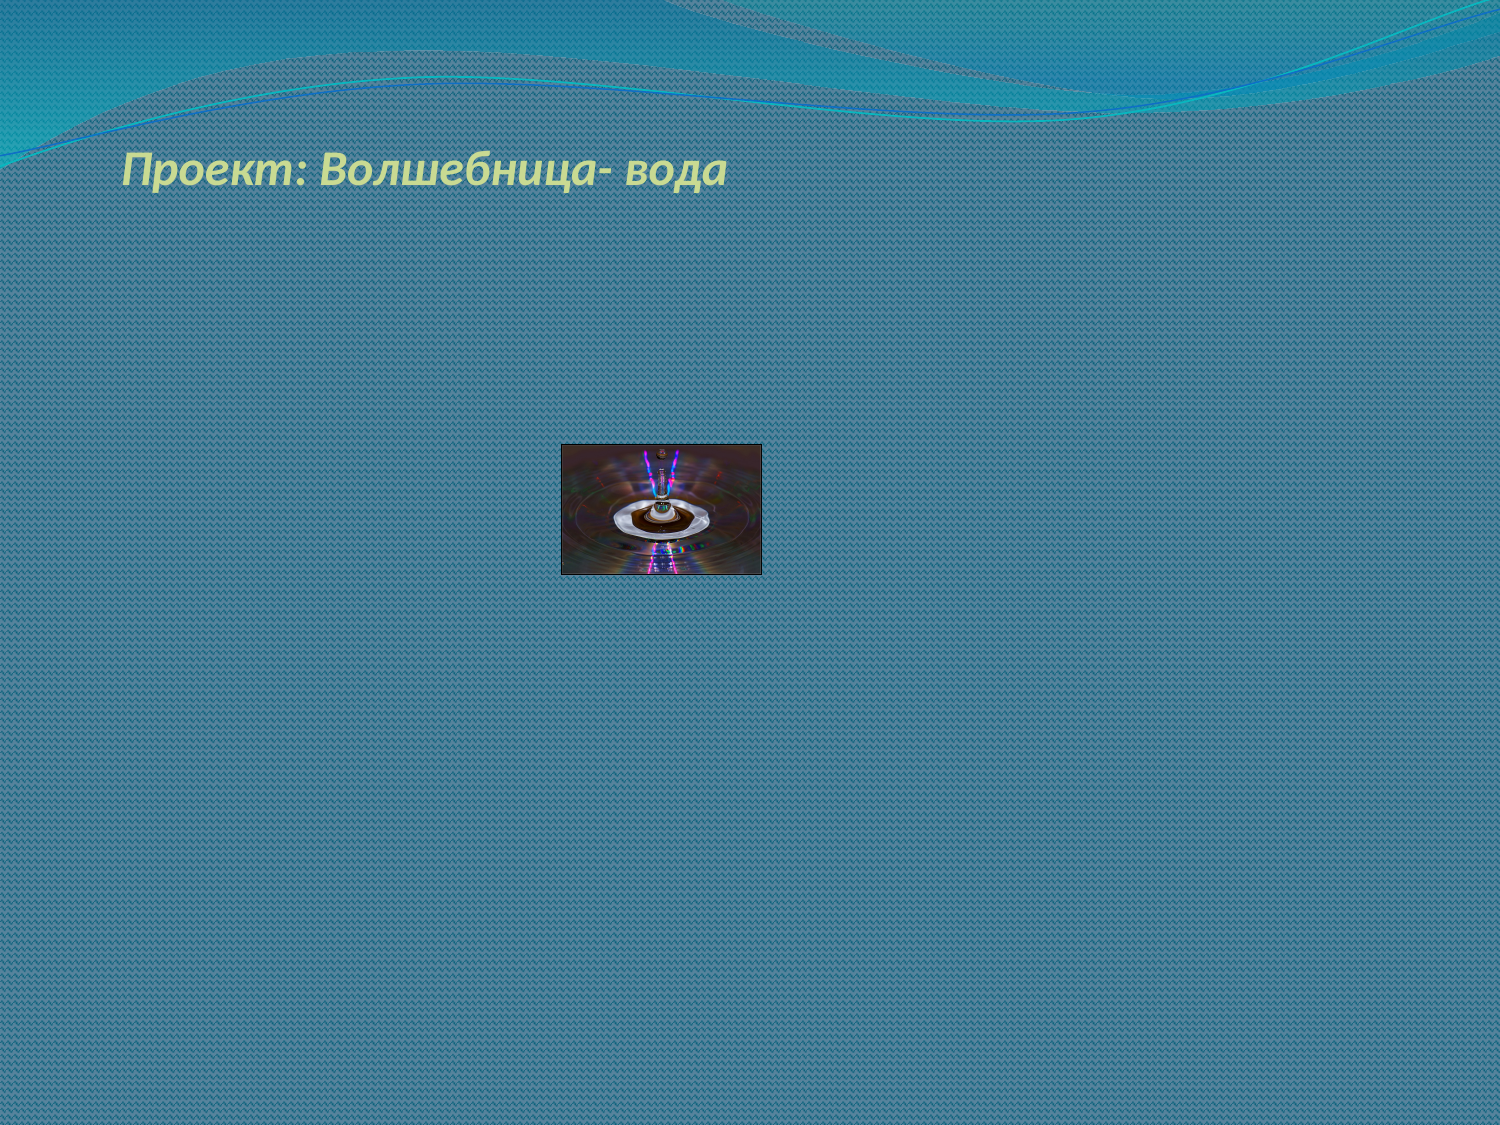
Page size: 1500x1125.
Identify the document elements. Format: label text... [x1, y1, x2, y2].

title Проект: Волшебница- вода [53, 66, 1424, 256]
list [560, 444, 762, 576]
picture [1357, 61, 1383, 66]
